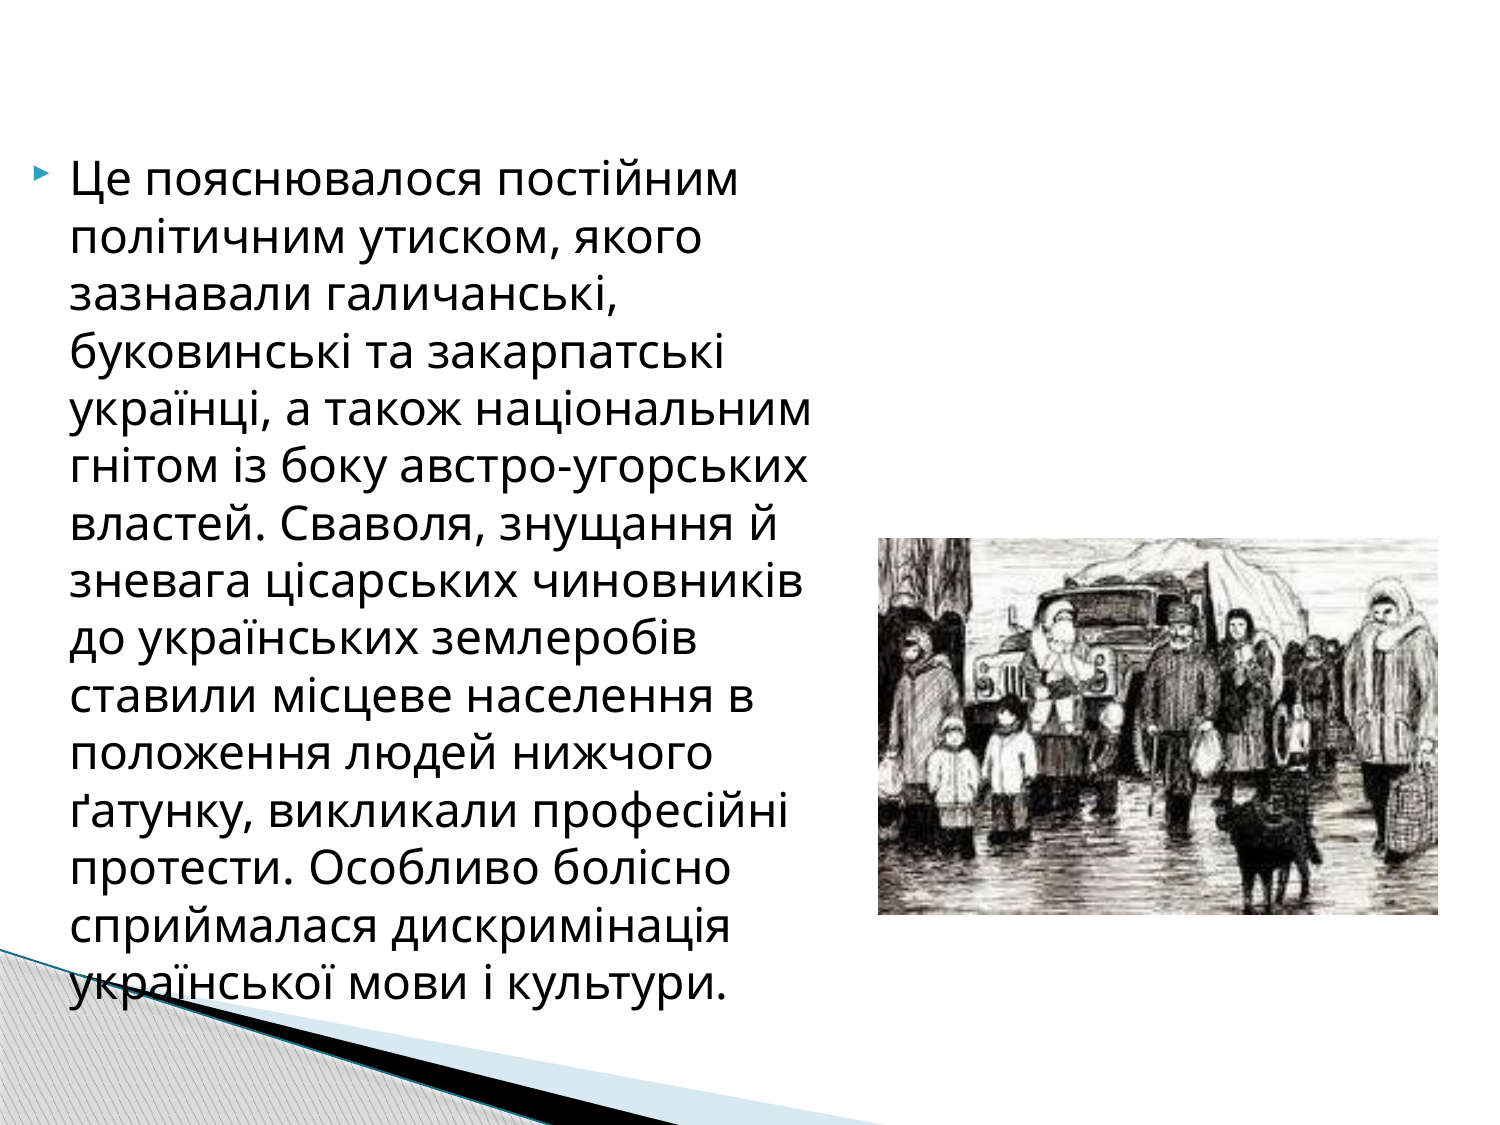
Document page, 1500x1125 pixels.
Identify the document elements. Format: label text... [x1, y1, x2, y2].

list Це пояснювалося постійним політичним утиском, якого зазнавали галичанські, буковинські та закарпатські українці, а також національним гнітом із боку австро-угорських властей. Сваволя, знущання й зневага цісарських чиновників до українських землеробів ставили місцеве населення в положення людей нижчого ґатунку, викликали професійні протести. Особливо болісно сприймалася дискримінація української мови і культури. [0, 140, 844, 1125]
picture [878, 538, 1438, 916]
